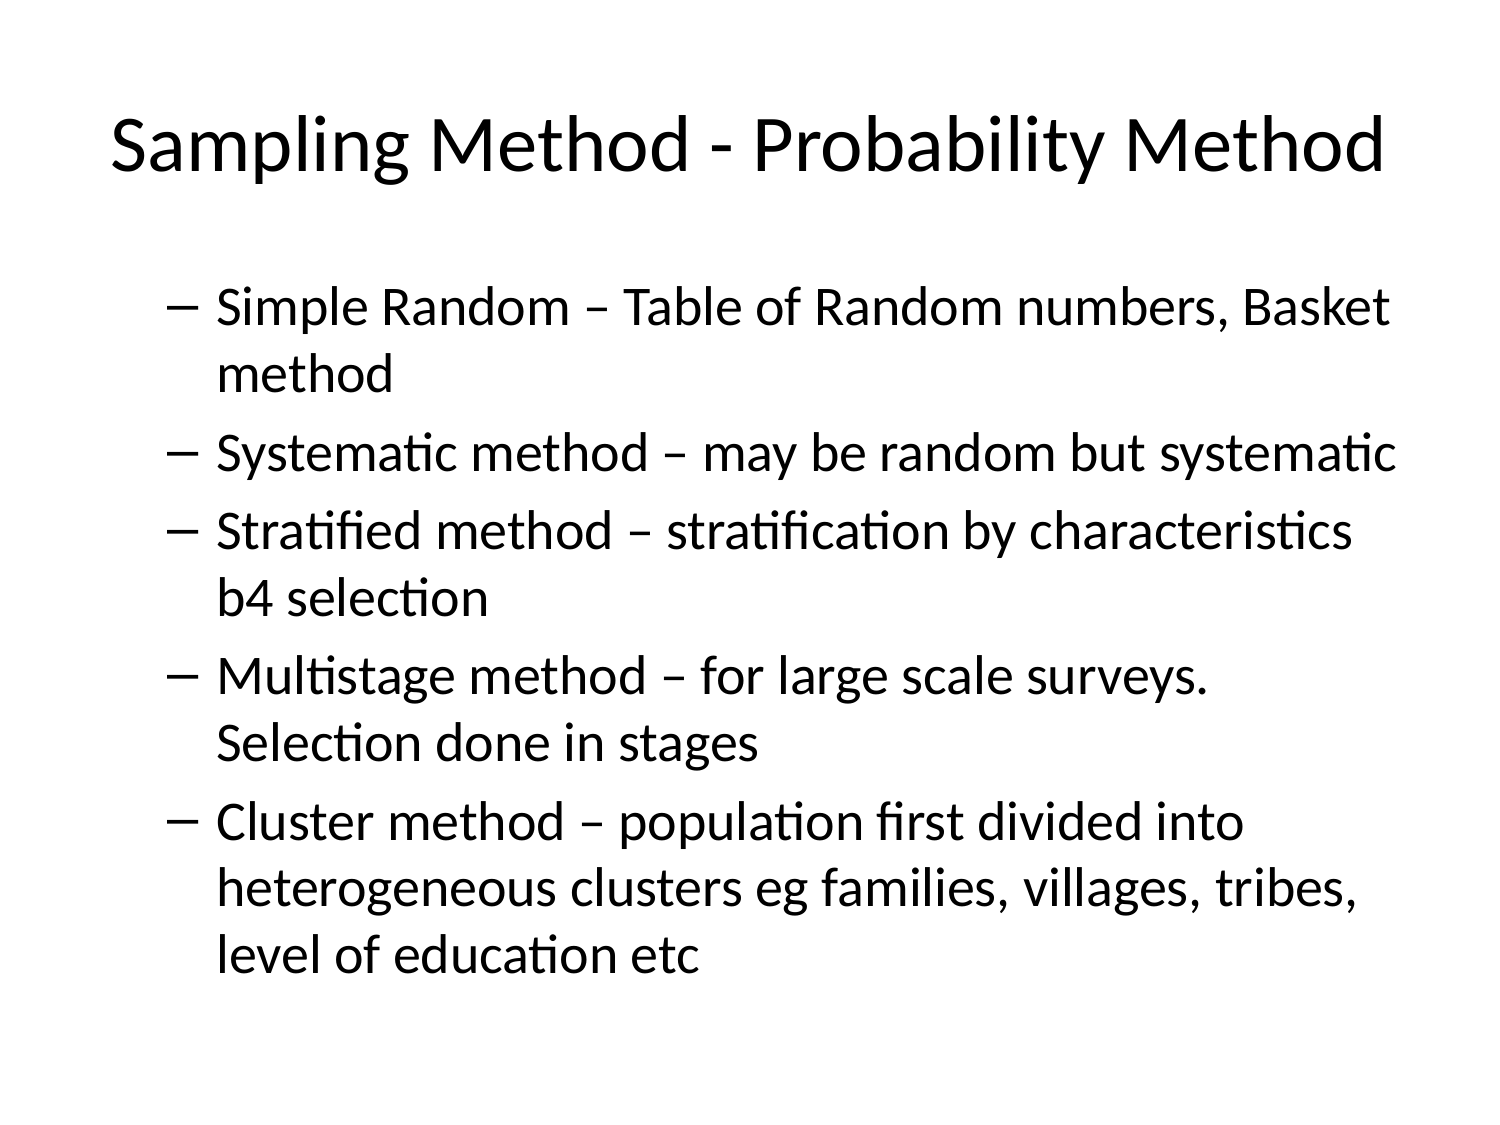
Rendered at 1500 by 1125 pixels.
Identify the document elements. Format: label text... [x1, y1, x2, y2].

list Simple Random – Table of Random numbers, Basket method Systematic method – may be random but systematic Stratified method – stratification by characteristics b4 selection Multistage method – for large scale surveys. Selection done in stages Cluster method – population first divided into heterogeneous clusters eg families, villages, tribes, level of education etc [75, 262, 1425, 1005]
title Sampling Method - Probability Method [75, 45, 1425, 233]
